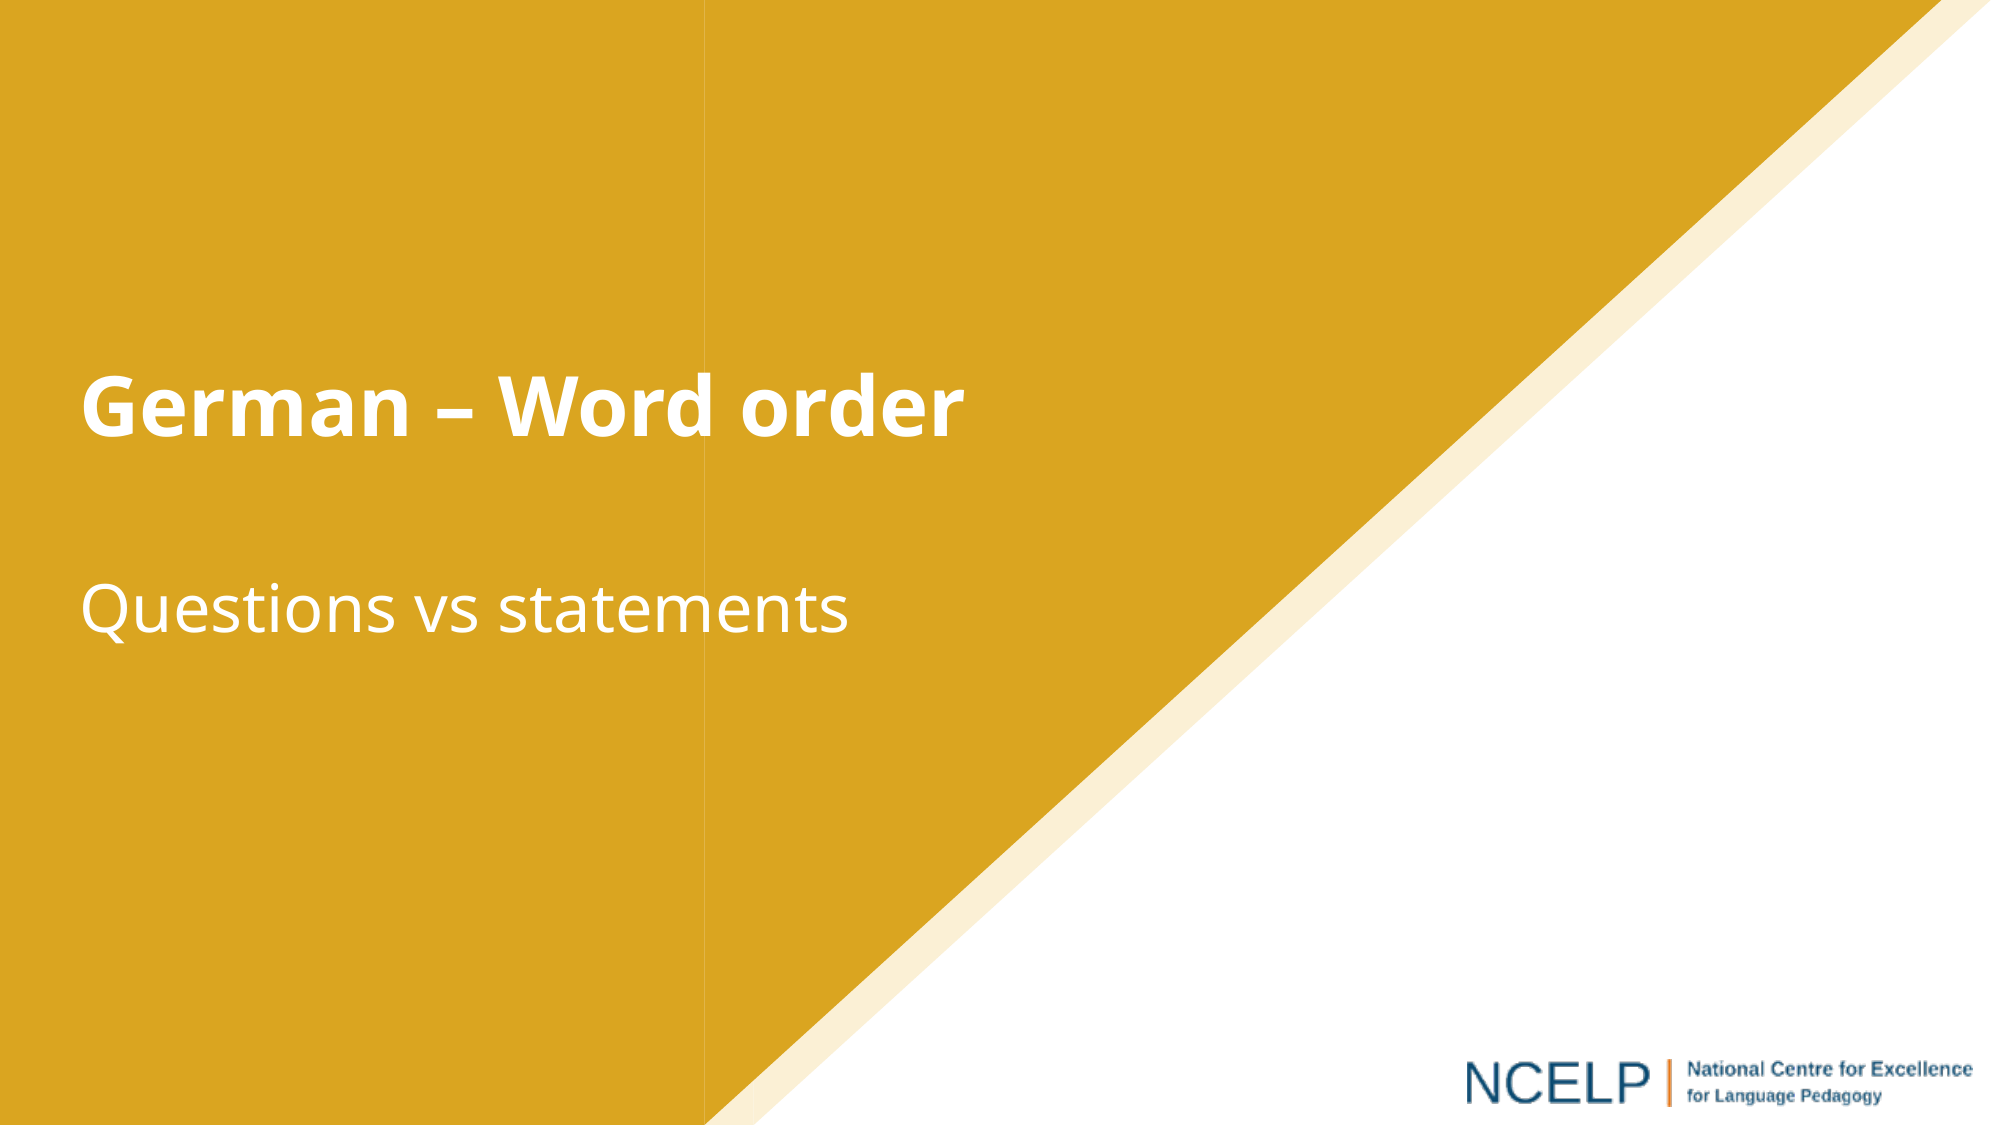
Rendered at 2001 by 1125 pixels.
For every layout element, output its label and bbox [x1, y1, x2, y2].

picture [1467, 1059, 1973, 1107]
text_box [0, 0, 1991, 1125]
